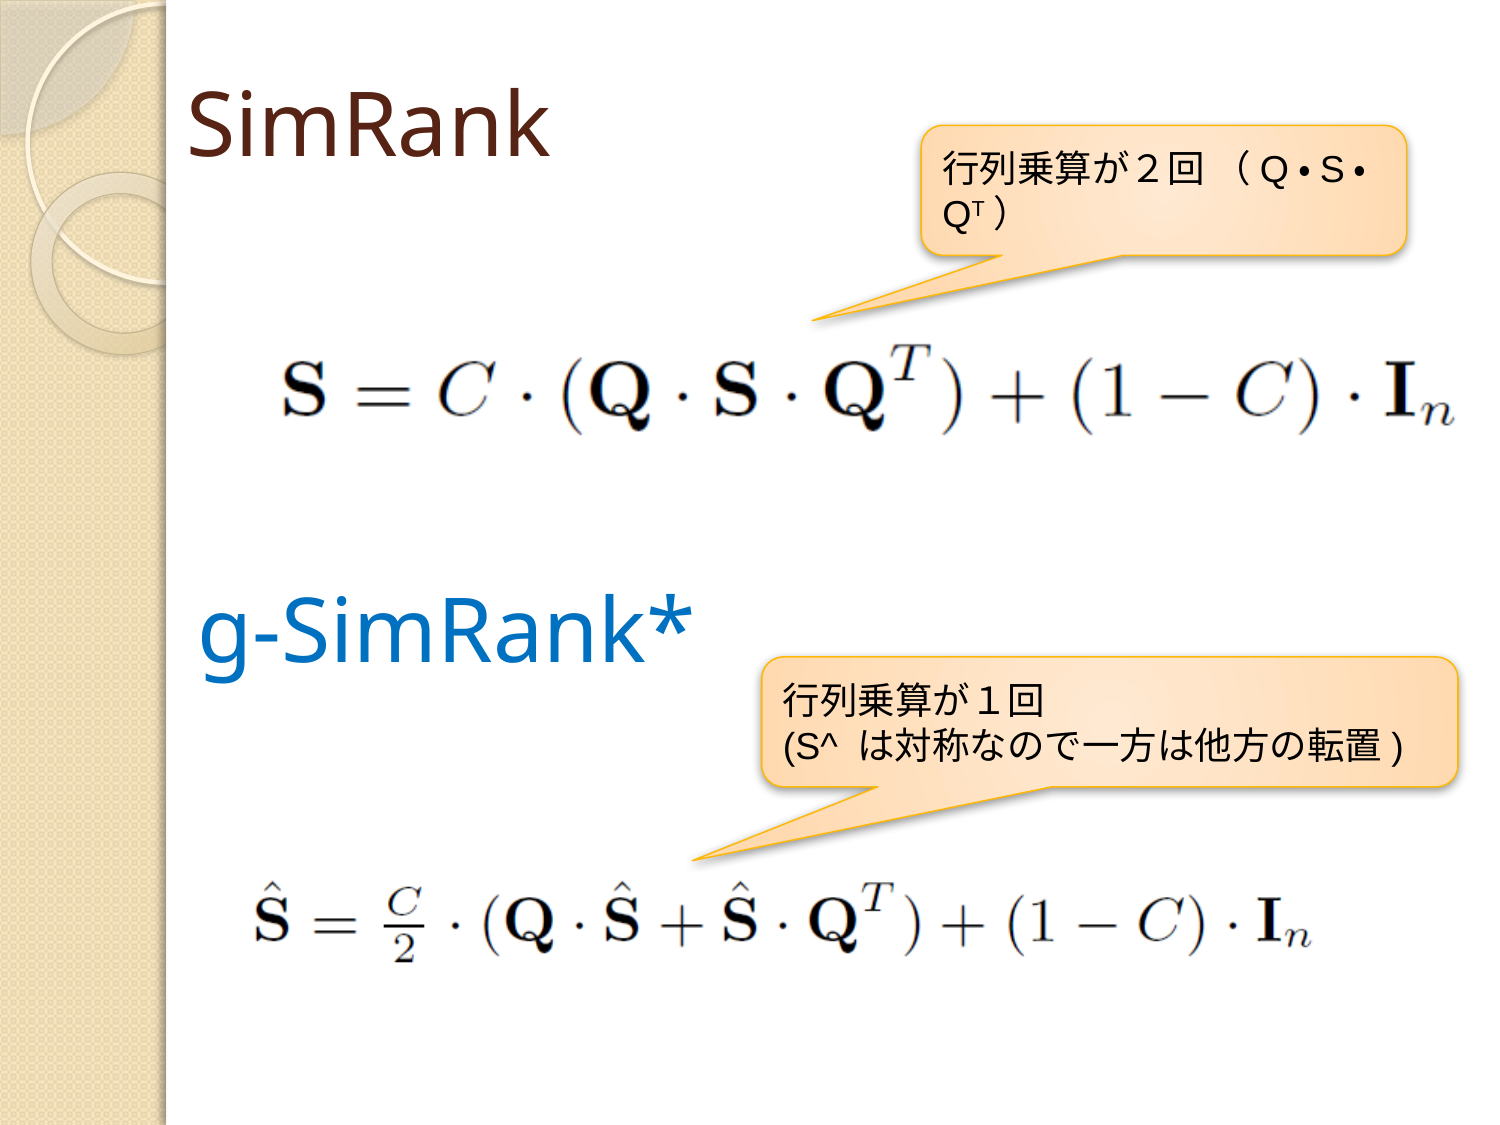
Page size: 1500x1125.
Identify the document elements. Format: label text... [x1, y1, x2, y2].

text_box 行列乗算が１回 (S^ は対称なので一方は他方の転置) [691, 656, 1459, 862]
text_box 行列乗算が２回 （Q・S・QT） [811, 124, 1408, 322]
text_box g-SimRank* [182, 550, 781, 702]
title SimRank [171, 45, 710, 197]
picture [241, 865, 1320, 973]
picture [262, 338, 1464, 441]
